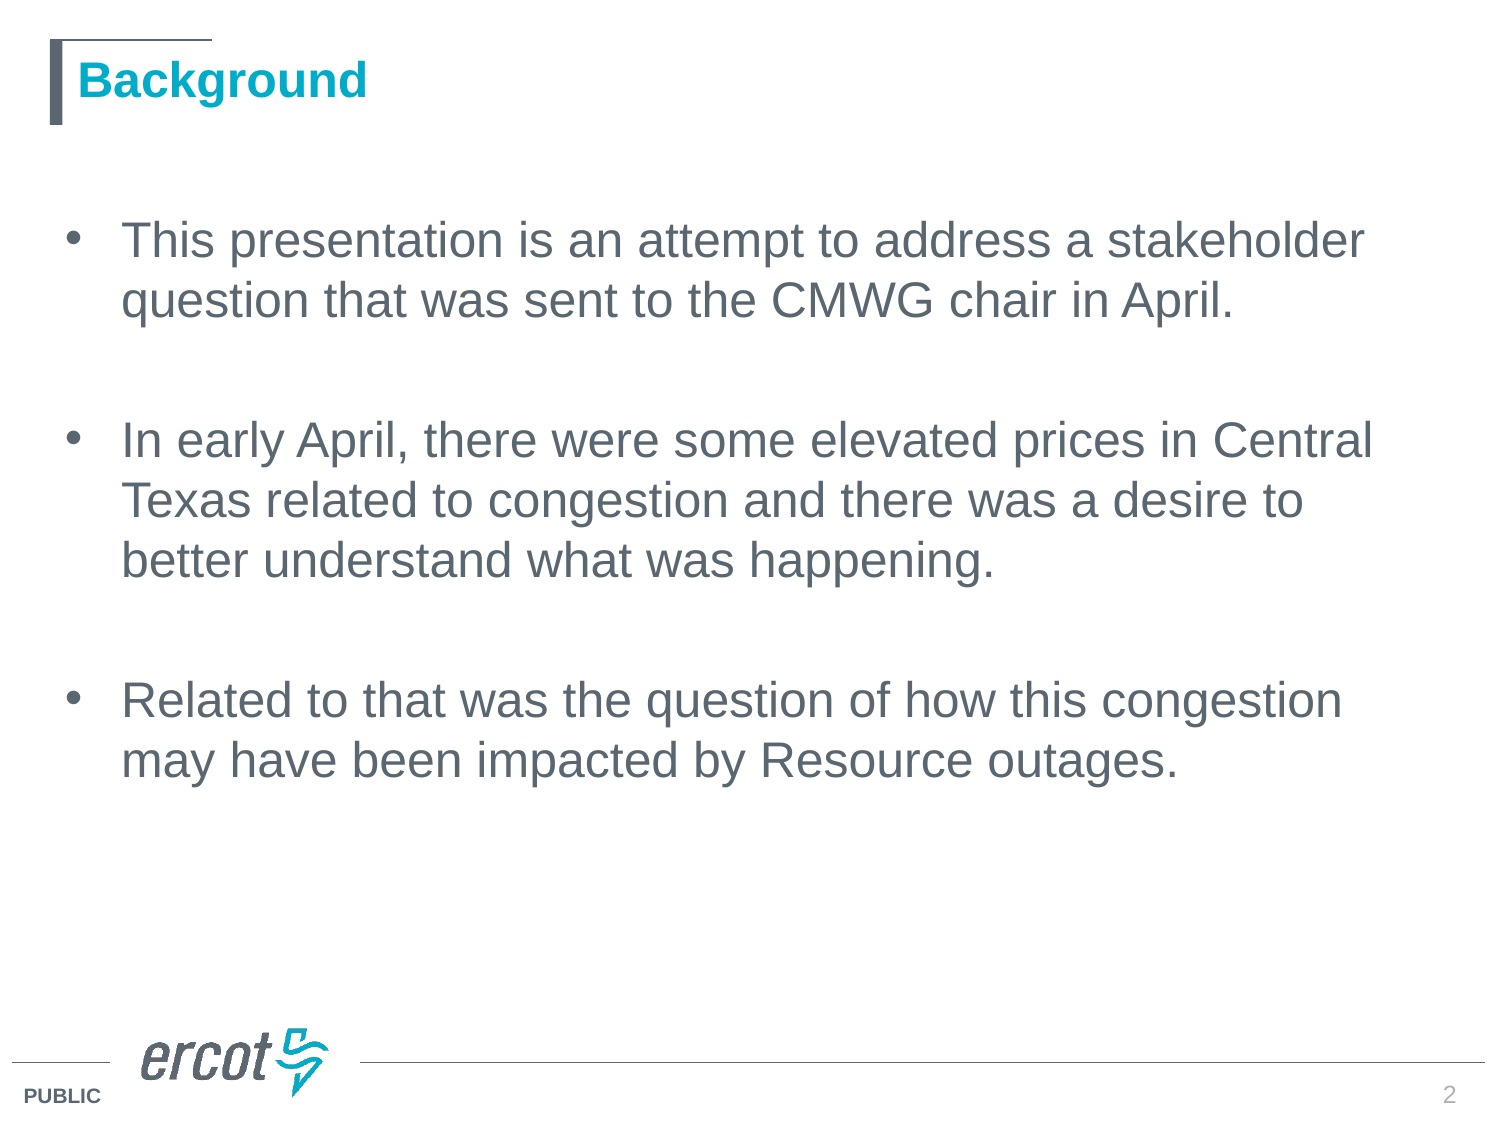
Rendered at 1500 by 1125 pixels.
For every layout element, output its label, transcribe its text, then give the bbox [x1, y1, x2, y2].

picture [137, 1024, 332, 1100]
title Background [62, 39, 1450, 146]
list This presentation is an attempt to address a stakeholder question that was sent to the CMWG chair in April. In early April, there were some elevated prices in Central Texas related to congestion and there was a desire to better understand what was happening. Related to that was the question of how this congestion may have been impacted by Resource outages. [50, 200, 1450, 972]
slide_number 2 [1412, 1076, 1488, 1112]
